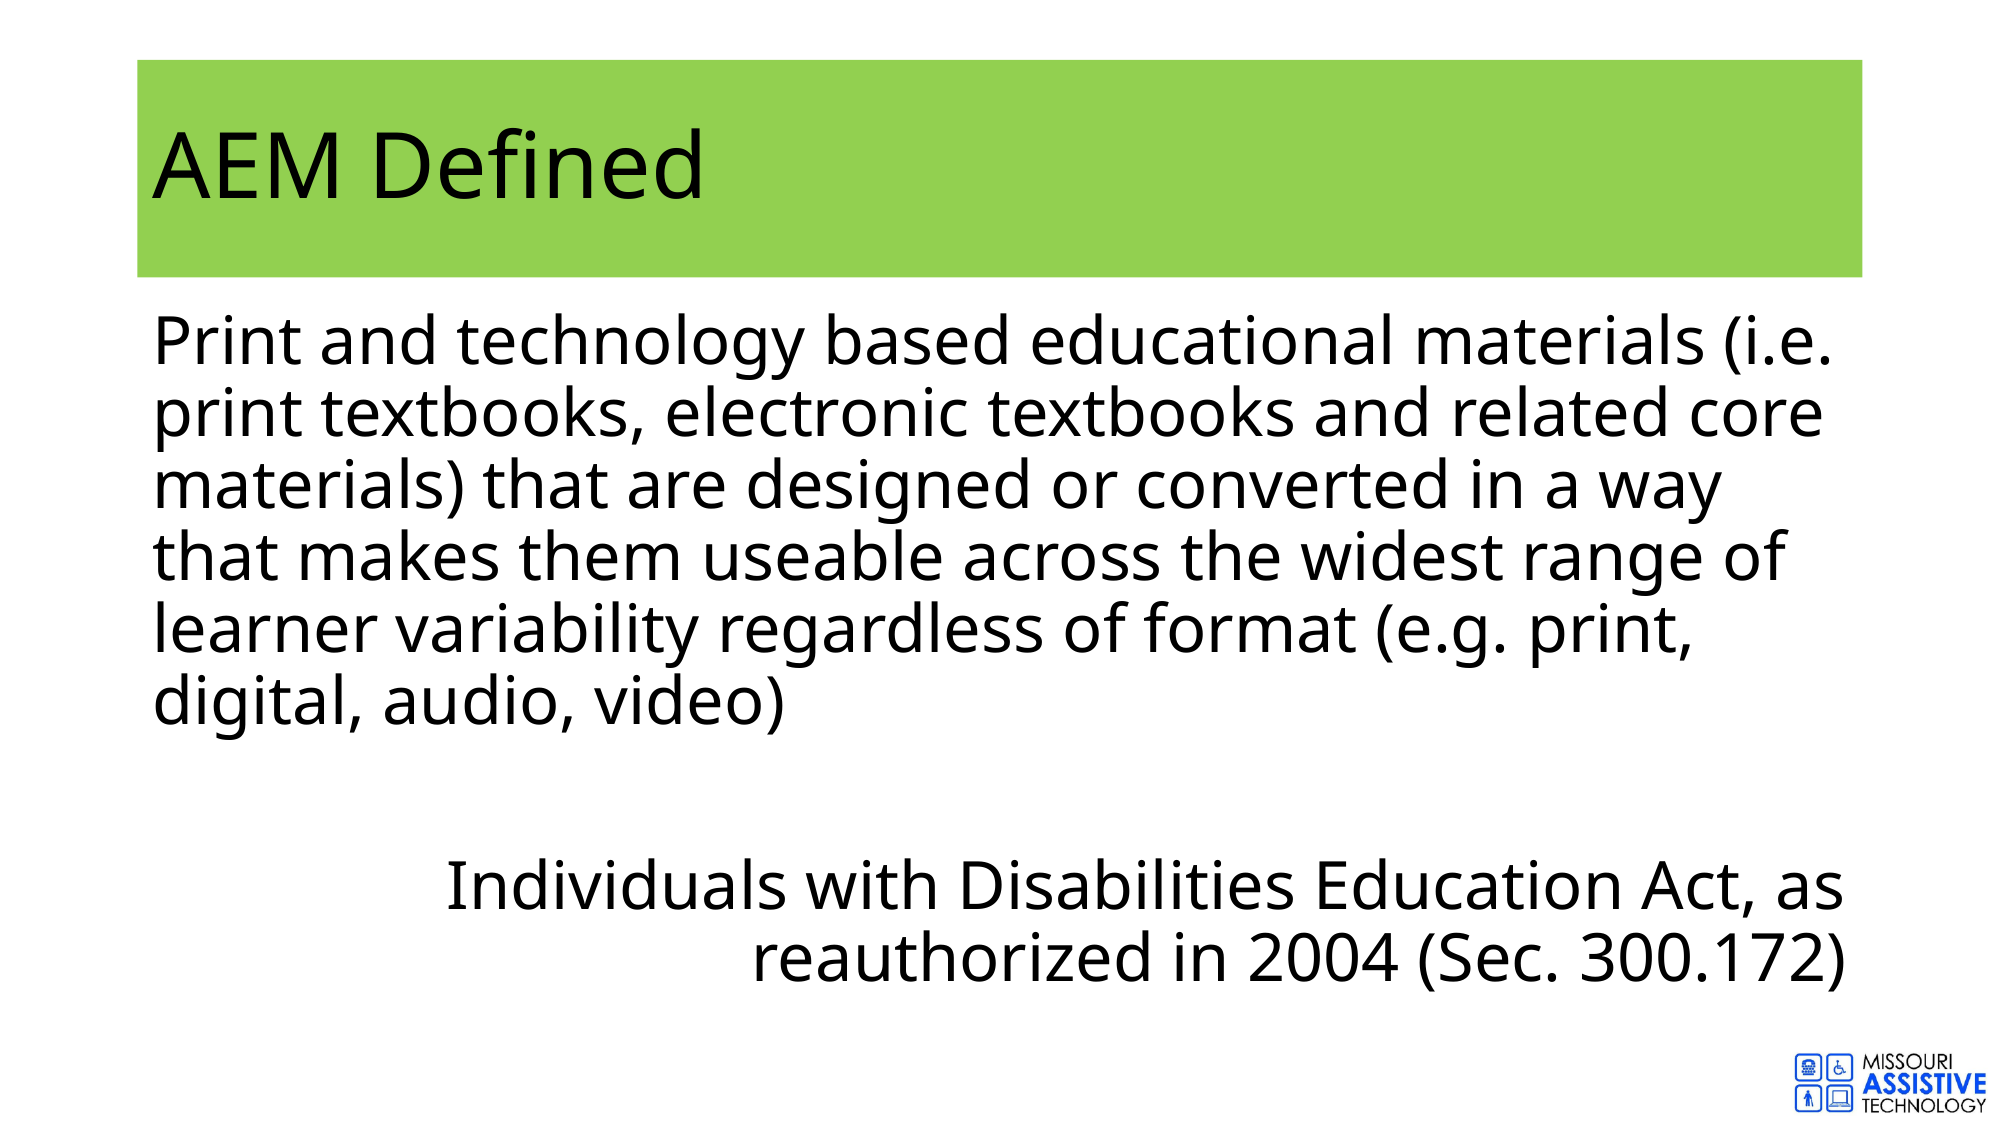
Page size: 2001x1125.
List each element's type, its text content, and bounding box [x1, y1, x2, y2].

title AEM Defined [137, 59, 1863, 278]
list Print and technology based educational materials (i.e. print textbooks, electronic textbooks and related core materials) that are designed or converted in a way that makes them useable across the widest range of learner variability regardless of format (e.g. print, digital, audio, video) Individuals with Disabilities Education Act, as reauthorized in 2004 (Sec. 300.172) [137, 299, 1863, 1014]
picture [1790, 1049, 1989, 1116]
